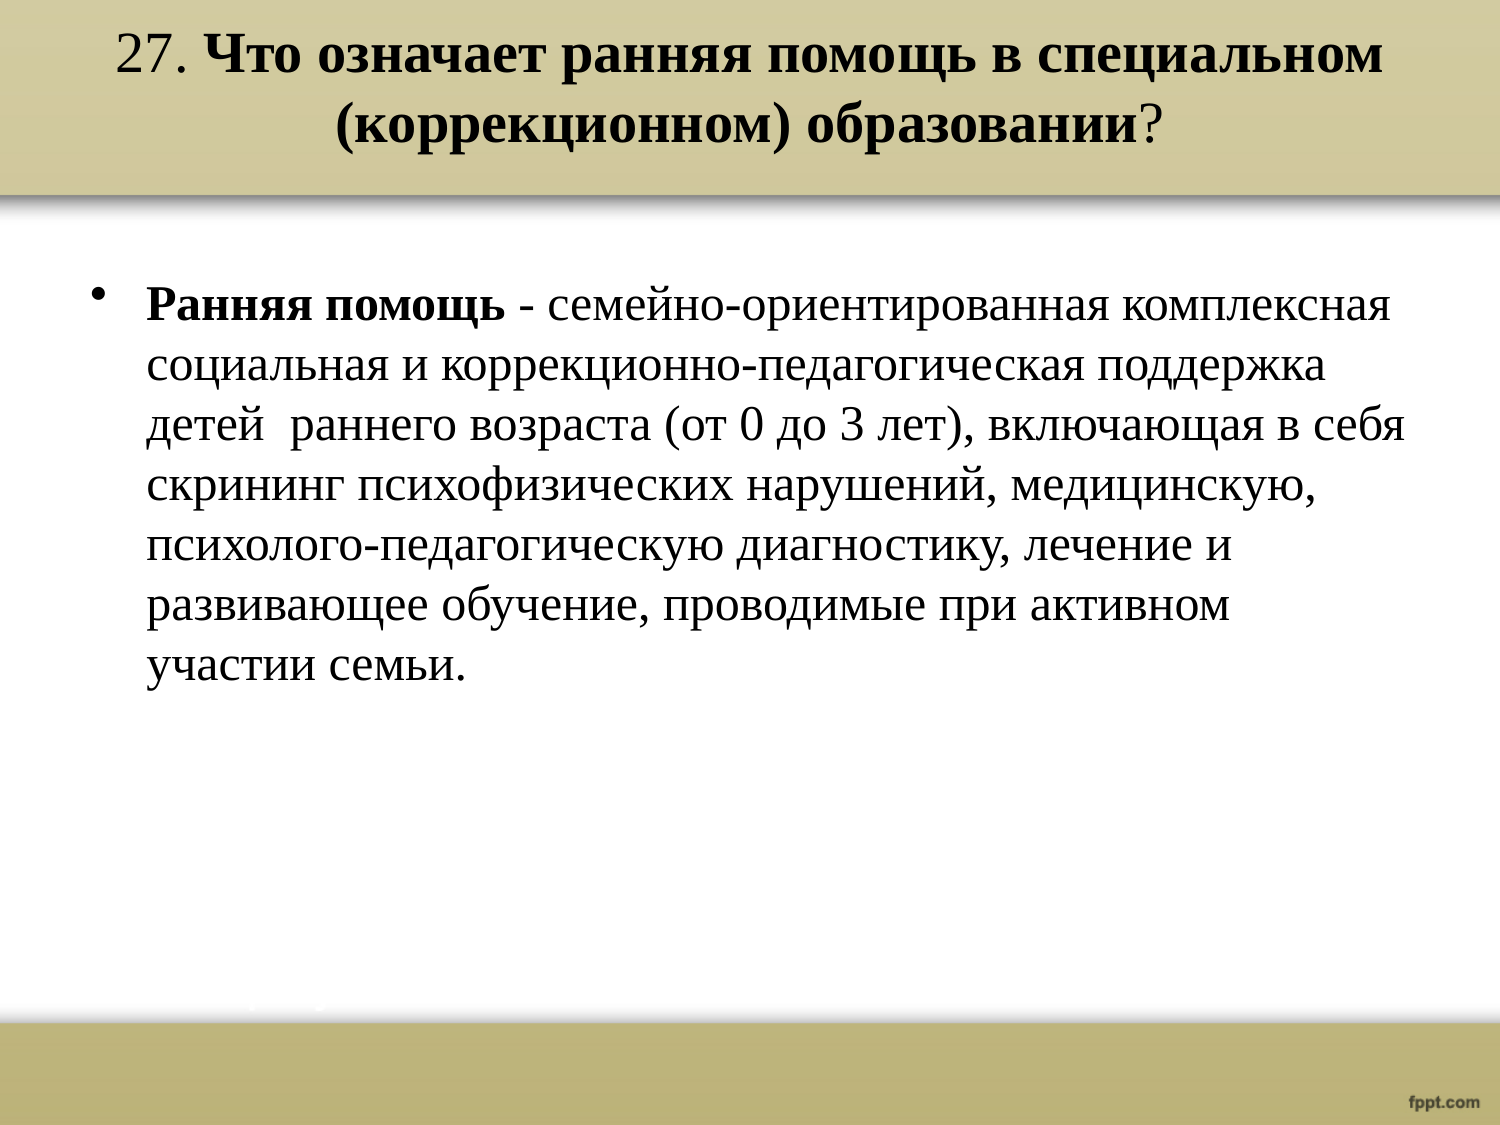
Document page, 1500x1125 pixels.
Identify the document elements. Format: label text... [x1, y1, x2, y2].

title 27. Что означает ранняя помощь в специальном (коррекционном) образовании? [74, 44, 1426, 233]
picture [0, 0, 1500, 1125]
list Ранняя помощь - семейно-ориентированная комплексная социальная и коррекционно-педагогическая поддержка детей раннего возраста (от 0 до 3 лет), включающая в себя скрининг психофизических нарушений, медицинскую, психолого-педагогическую диагностику, лечение и развивающее обучение, проводимые при активном участии семьи. [74, 262, 1426, 1006]
